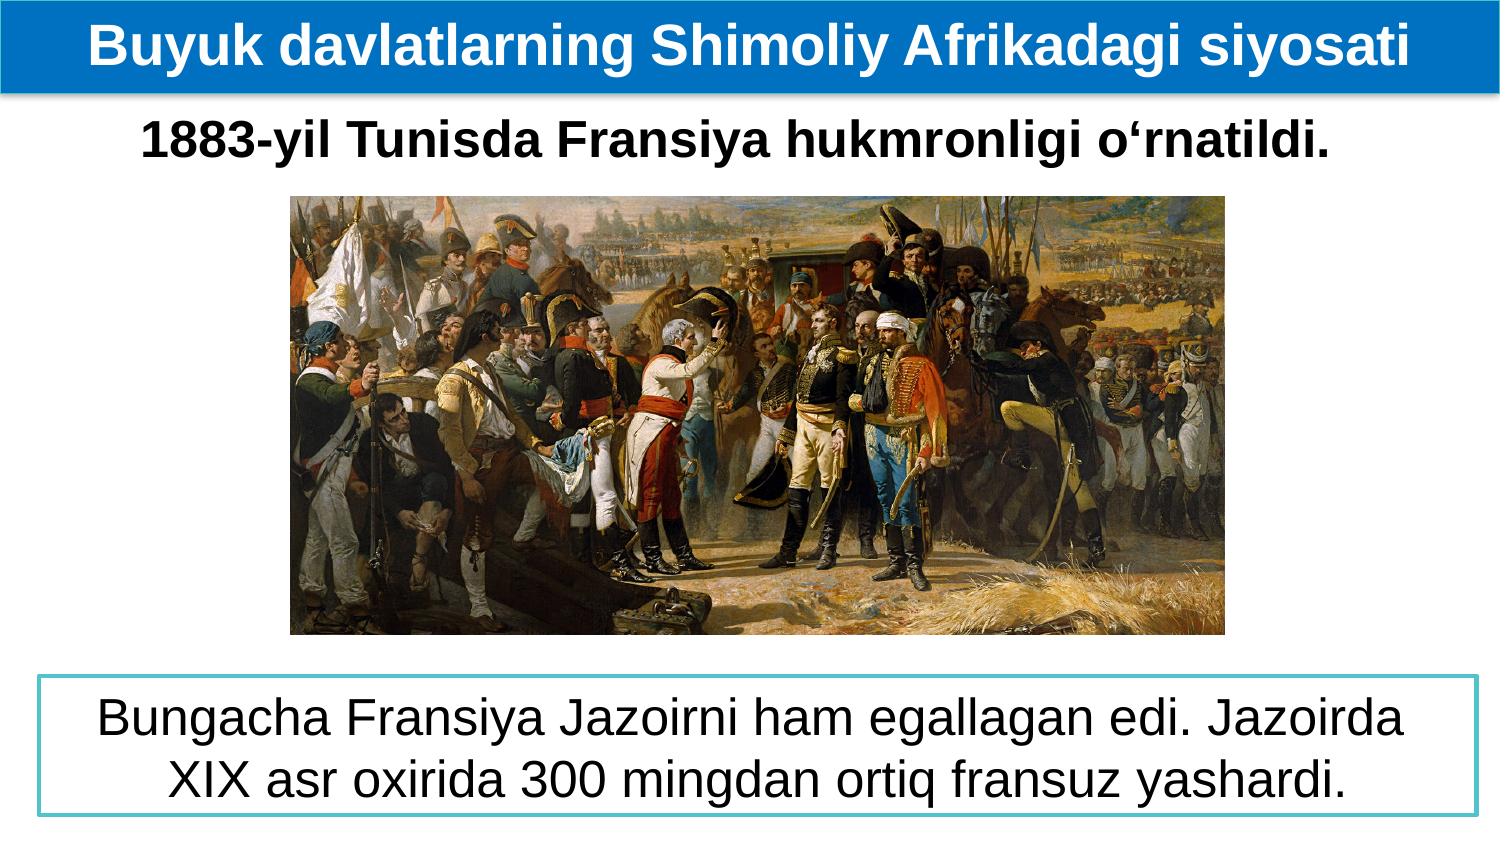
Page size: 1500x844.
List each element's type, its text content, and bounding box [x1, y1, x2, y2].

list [290, 196, 1226, 635]
text_box 1883-yil Tunisda Fransiya hukmronligi o‘rnatildi. [24, 93, 1463, 180]
text_box Bungacha Fransiya Jazoirni ham egallagan edi. Jazoirda XIX asr oxirida 300 mingdan ortiq fransuz yashardi. [37, 674, 1479, 817]
text_box Buyuk davlatlarning Shimoliy Afrikadagi siyosati [0, 0, 1500, 94]
